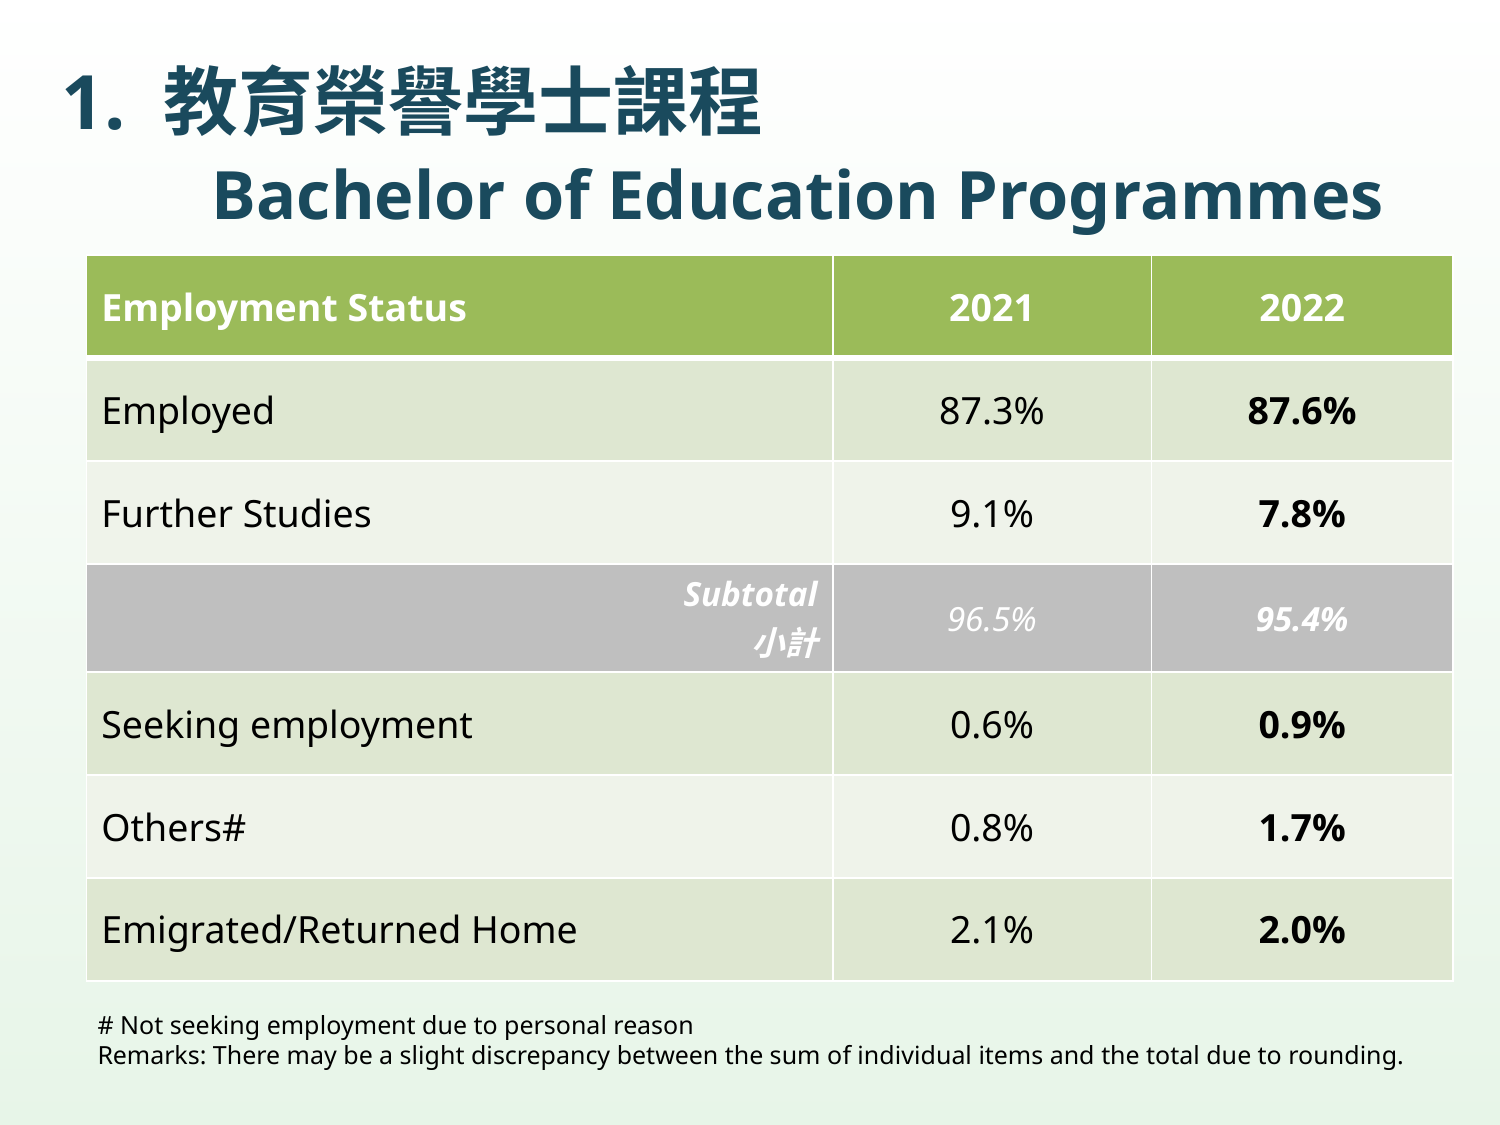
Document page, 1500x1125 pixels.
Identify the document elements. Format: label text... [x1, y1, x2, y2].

table_cell Subtotal 小計 [87, 565, 832, 671]
table_cell 2.0% [1152, 879, 1452, 980]
table_cell 96.5% [834, 565, 1151, 671]
table_cell 1.7% [1152, 776, 1452, 877]
table_cell Others# [87, 776, 832, 877]
table_cell 0.8% [834, 776, 1151, 877]
table_cell Further Studies [87, 462, 832, 563]
table_cell 0.9% [1152, 673, 1452, 774]
table_cell 0.6% [834, 673, 1151, 774]
table_header 2021 [834, 256, 1151, 355]
table_header Employment Status [87, 256, 832, 355]
table_header 2022 [1152, 256, 1452, 355]
table_cell 2.1% [834, 879, 1151, 980]
title 1. 教育榮譽學士課程 Bachelor of Education Programmes [46, 46, 1465, 272]
table_cell 9.1% [834, 462, 1151, 563]
table_cell Seeking employment [87, 673, 832, 774]
table_cell Employed [87, 361, 832, 460]
table_cell 95.4% [1152, 565, 1452, 671]
table_cell 87.6% [1152, 361, 1452, 460]
table_cell 7.8% [1152, 462, 1452, 563]
text_box # Not seeking employment due to personal reason Remarks: There may be a slight discrepancy between the sum of individual items and the total due to rounding. [82, 1002, 1465, 1077]
table_cell 87.3% [834, 361, 1151, 460]
table_cell Emigrated/Returned Home [87, 879, 832, 980]
